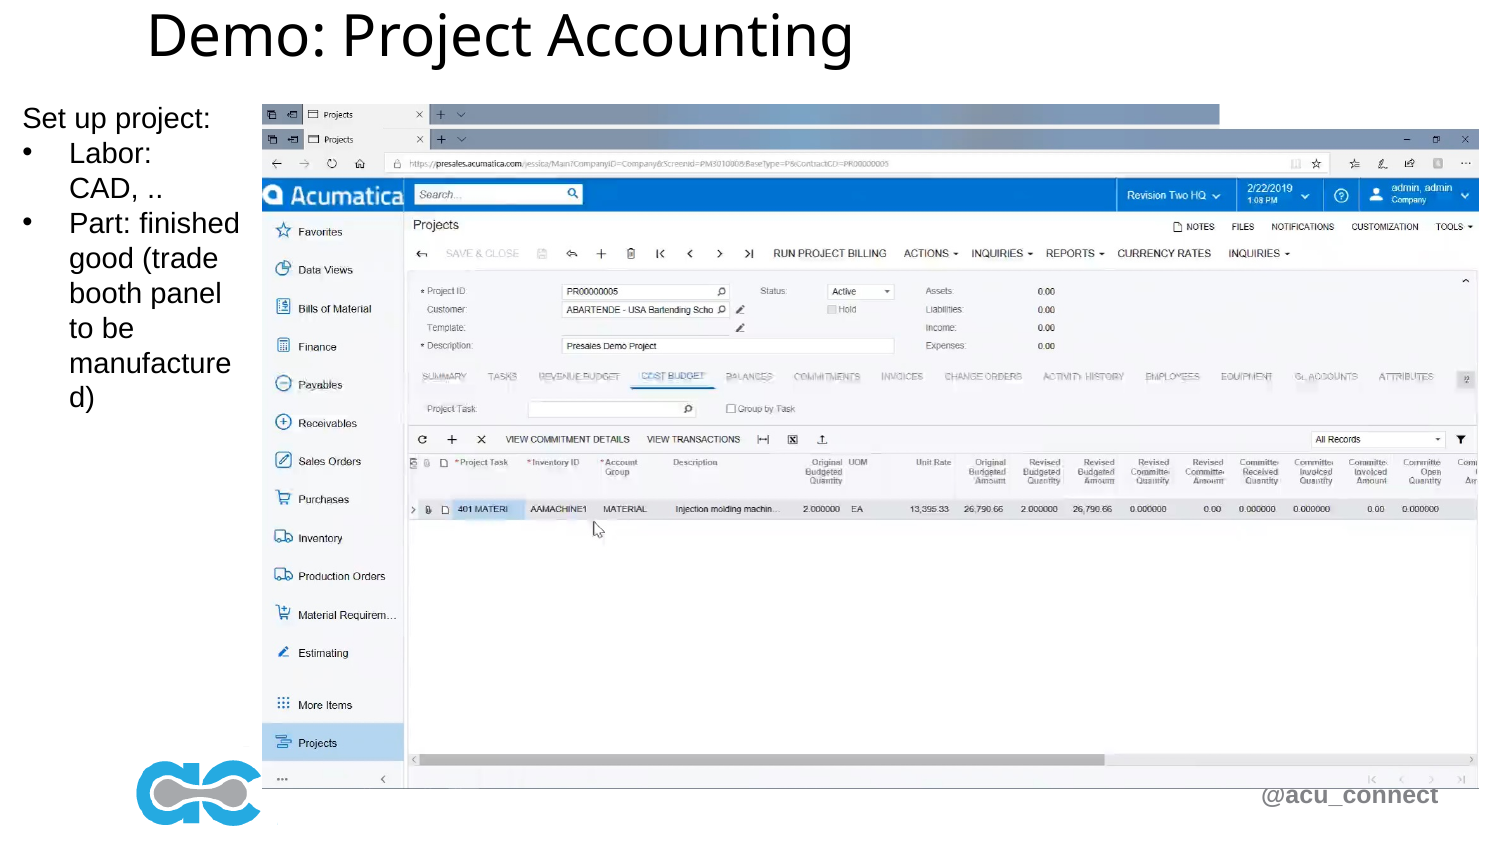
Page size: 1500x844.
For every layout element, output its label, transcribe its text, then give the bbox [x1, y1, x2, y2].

text_box @acu_connect [1246, 795, 1479, 816]
title Demo: Project Accounting [135, 11, 1373, 74]
picture [113, 103, 1480, 833]
text_box Set up project: Labor: CAD, .. Part: finished good (trade booth panel to be manufactured) [7, 91, 263, 457]
